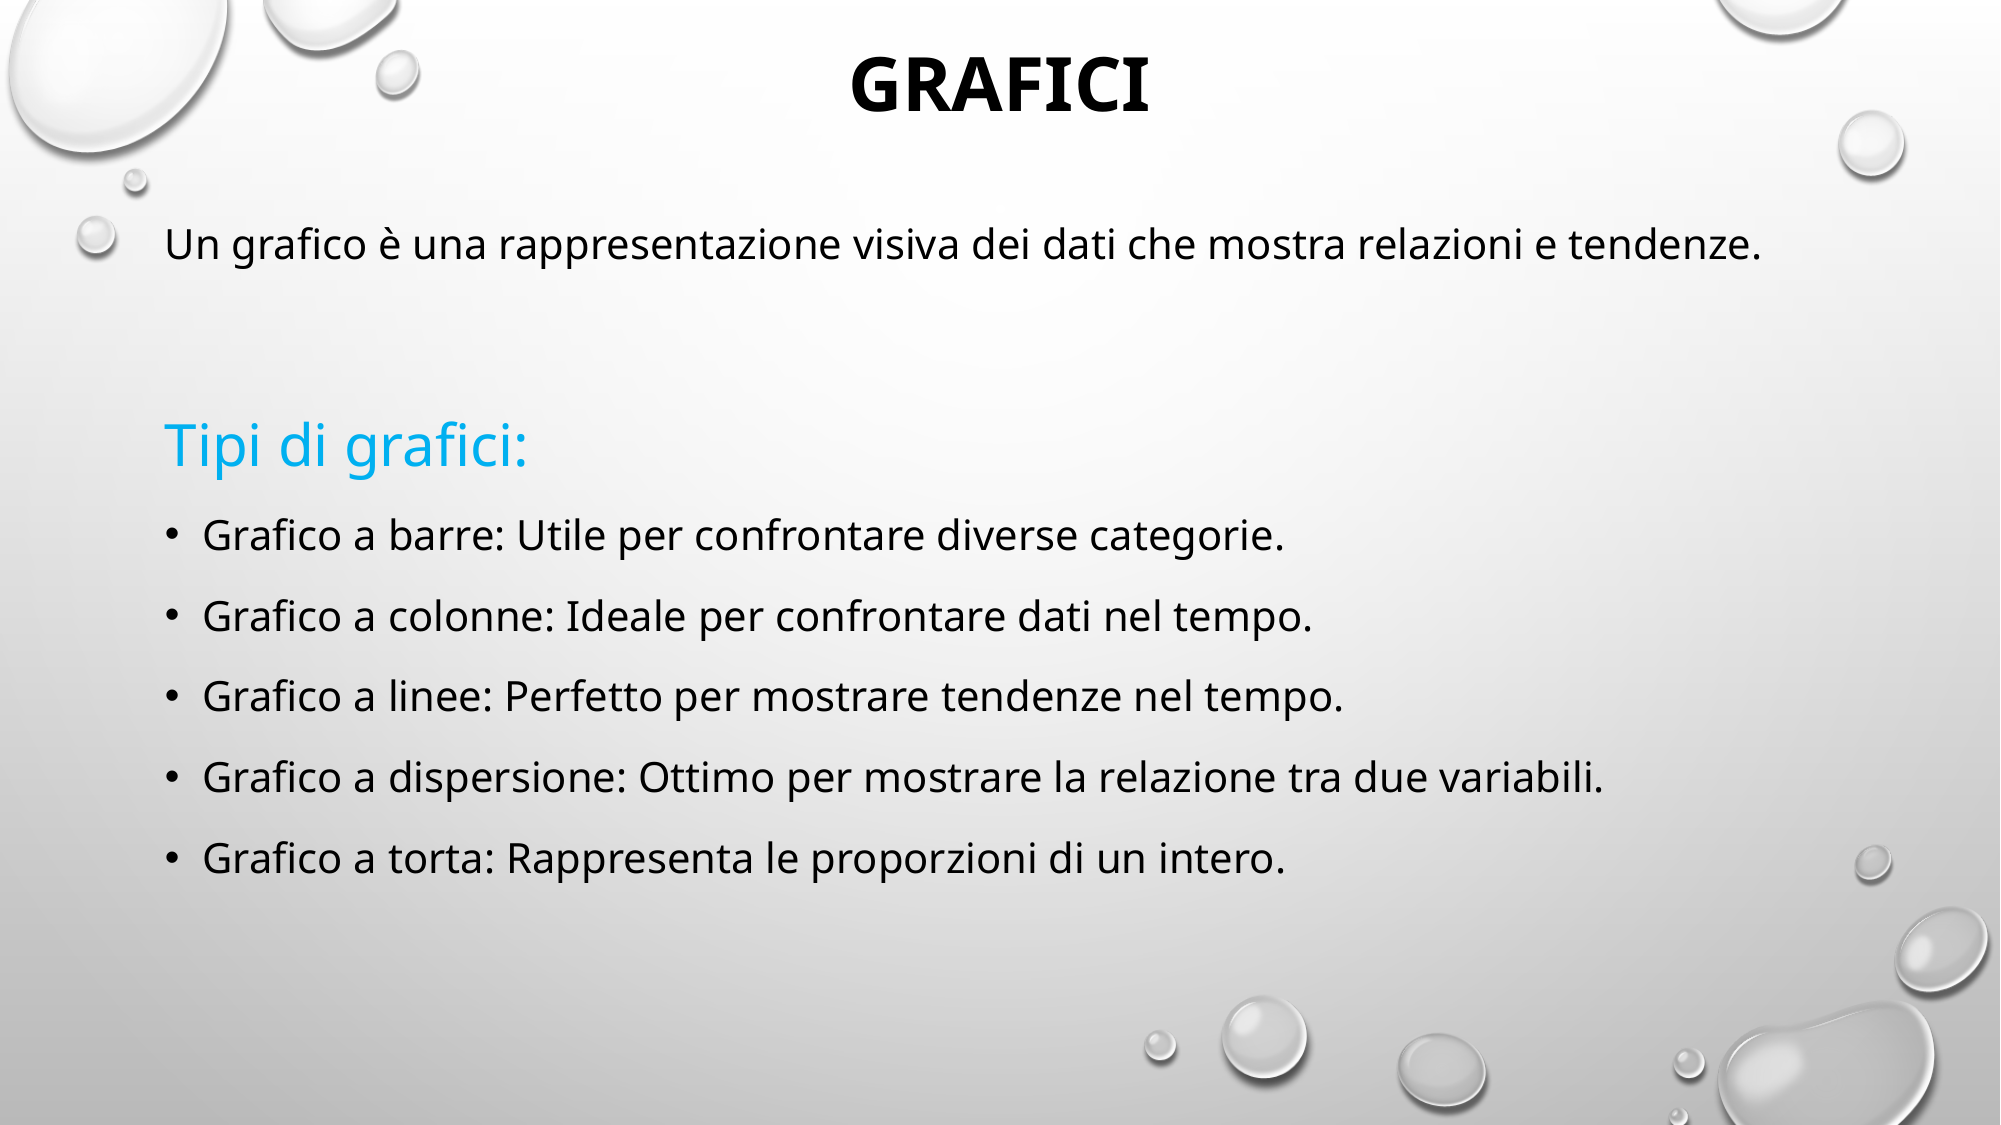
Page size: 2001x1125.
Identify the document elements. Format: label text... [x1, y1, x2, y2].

title grafici [149, 0, 1850, 175]
picture [0, 0, 2000, 1125]
list Un grafico è una rappresentazione visiva dei dati che mostra relazioni e tendenze. Tipi di grafici: Grafico a barre: Utile per confrontare diverse categorie. Grafico a colonne: Ideale per confrontare dati nel tempo. Grafico a linee: Perfetto per mostrare tendenze nel tempo. Grafico a dispersione: Ottimo per mostrare la relazione tra due variabili. Grafico a torta: Rappresenta le proporzioni di un intero. [149, 200, 1850, 950]
